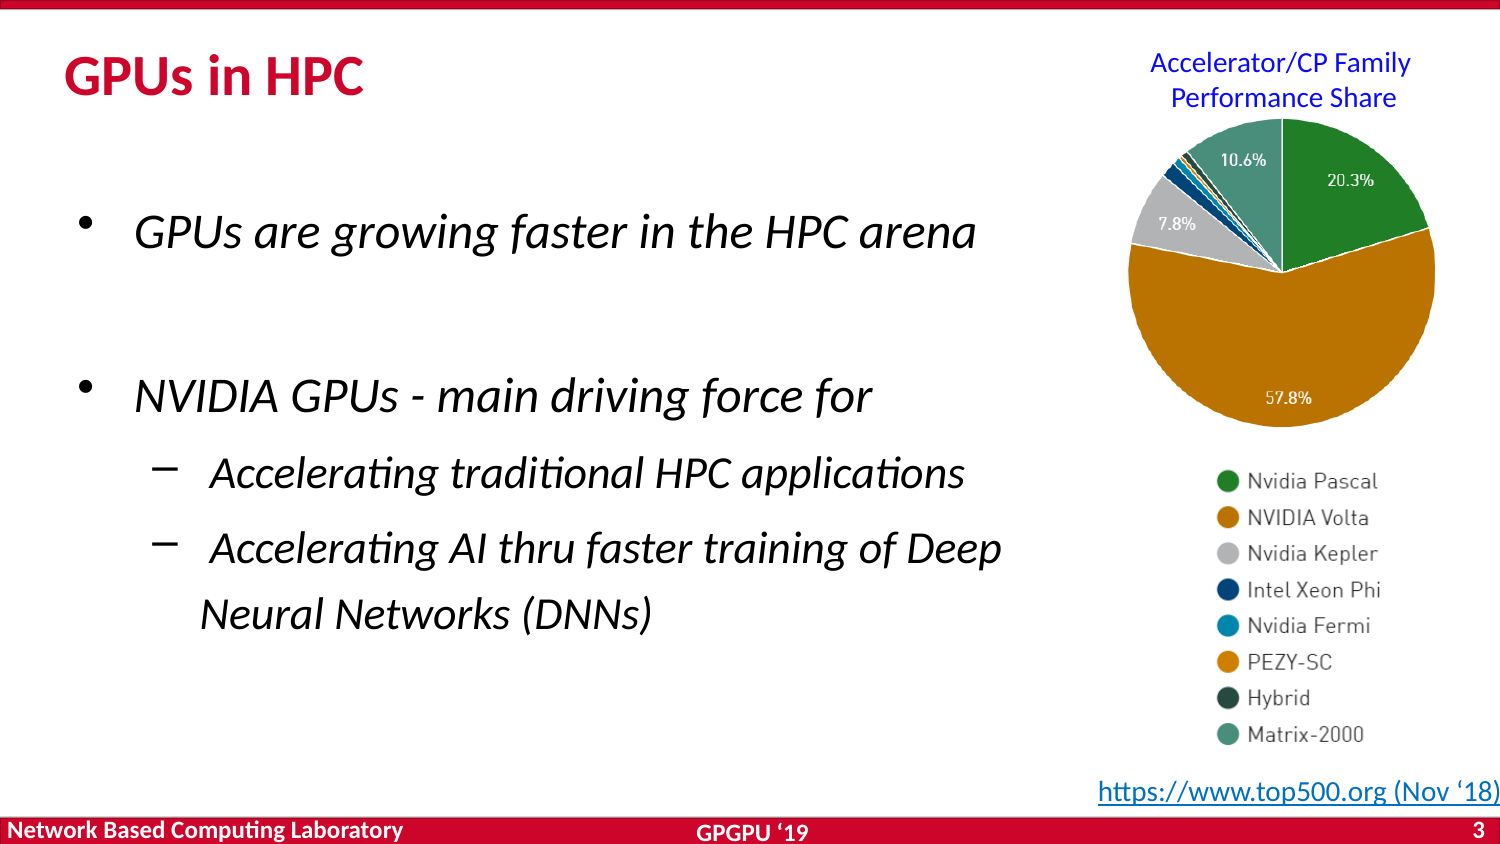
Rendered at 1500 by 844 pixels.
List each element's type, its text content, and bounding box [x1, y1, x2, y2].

list GPUs are growing faster in the HPC arena NVIDIA GPUs - main driving force for Accelerating traditional HPC applications Accelerating AI thru faster training of Deep Neural Networks (DNNs) [62, 125, 1031, 738]
title GPUs in HPC [50, 29, 1379, 125]
picture [1198, 456, 1402, 766]
picture [1115, 112, 1446, 438]
text_box Accelerator/CP Family Performance Share [1135, 36, 1427, 111]
text_box https://www.top500.org (Nov ‘18) [1083, 765, 1500, 816]
